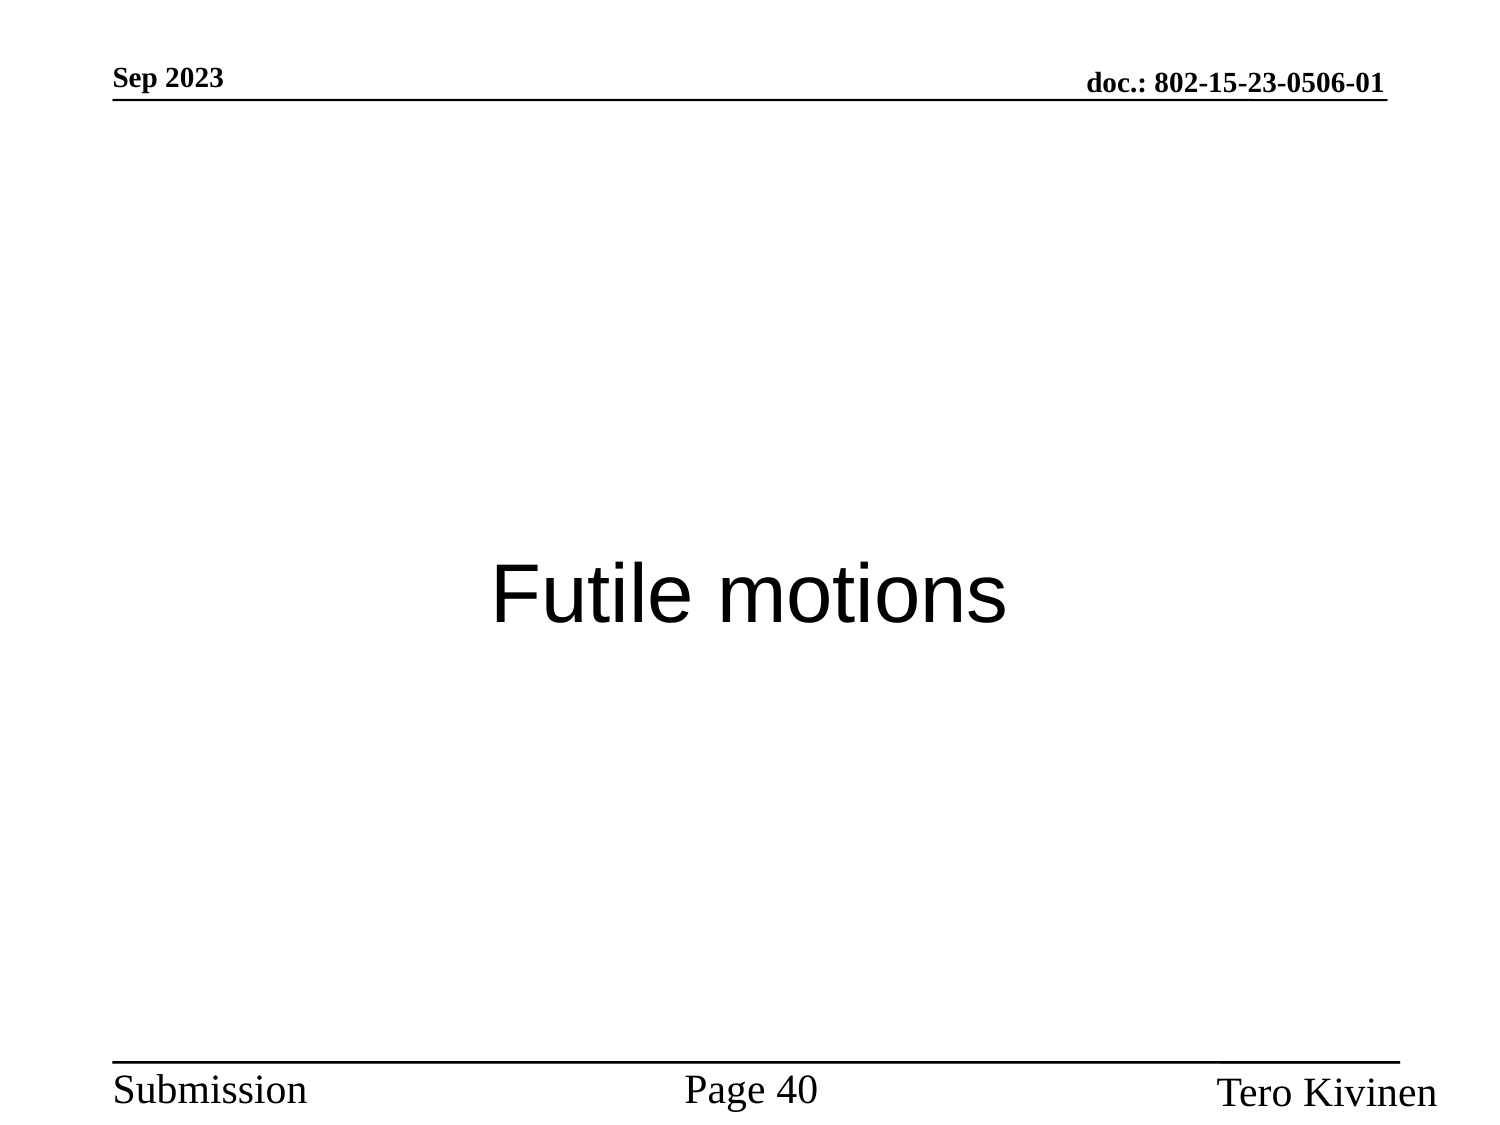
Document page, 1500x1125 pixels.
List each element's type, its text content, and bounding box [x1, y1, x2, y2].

subtitle Futile motions [75, 263, 1425, 916]
